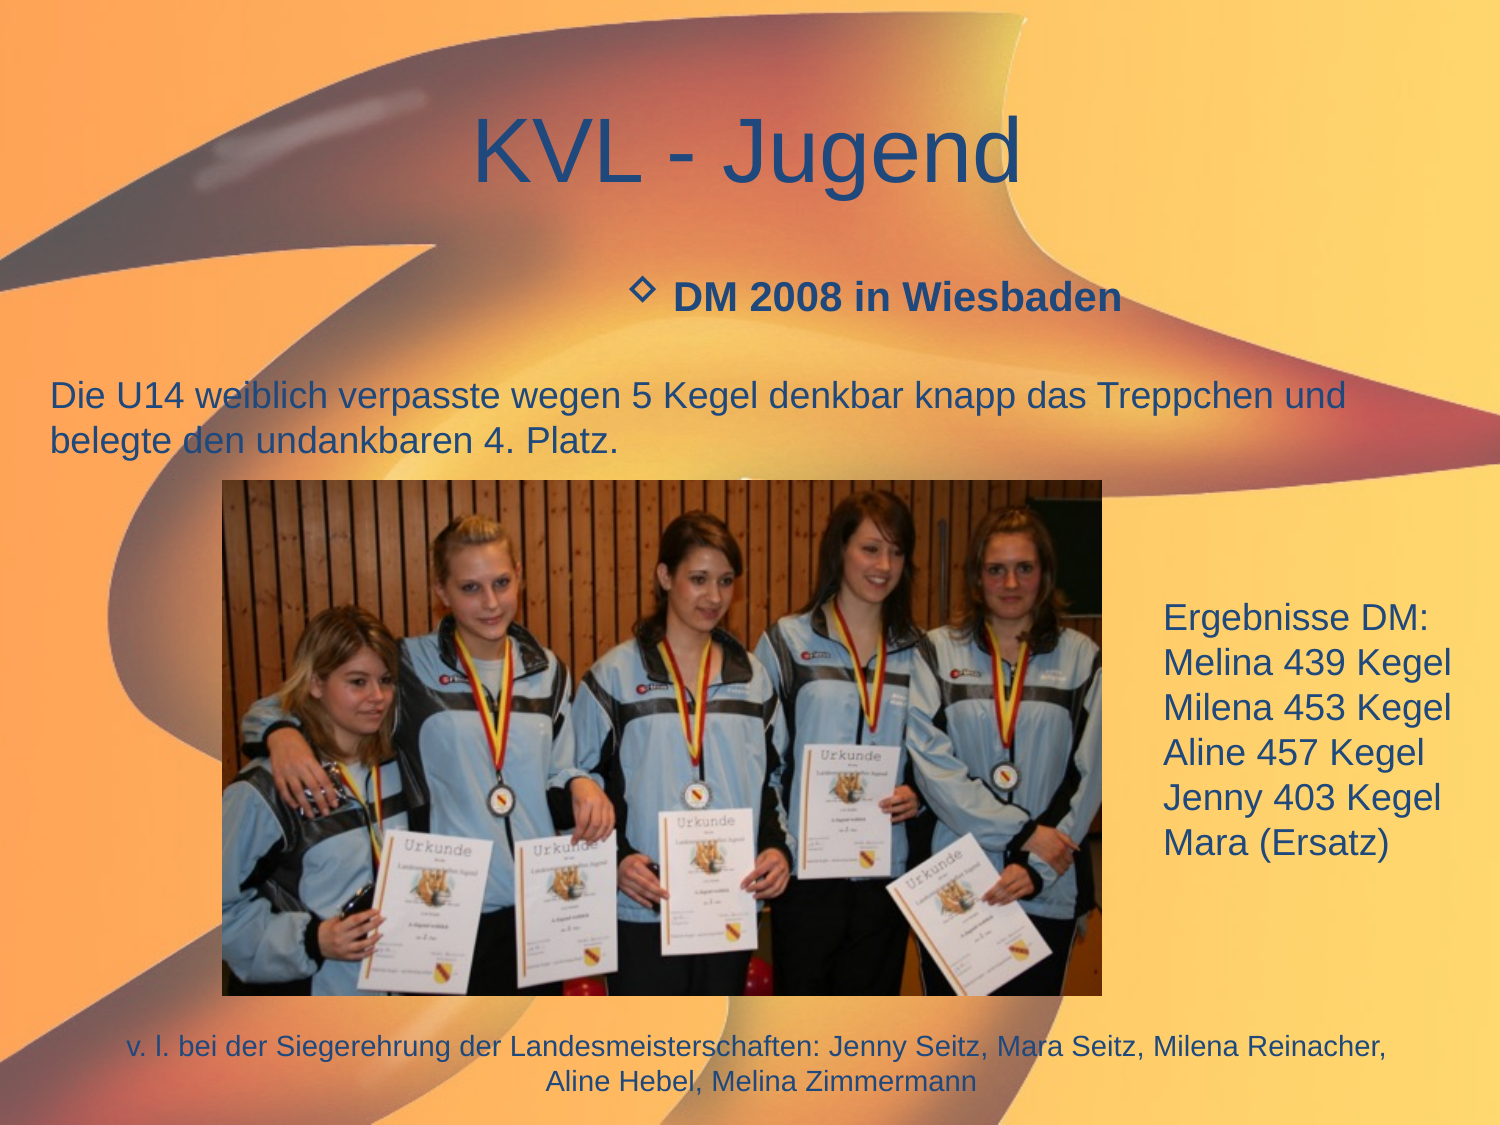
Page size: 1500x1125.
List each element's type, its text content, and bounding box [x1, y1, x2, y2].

text_box DM 2008 in Wiesbaden [609, 262, 1425, 363]
text_box Die U14 weiblich verpasste wegen 5 Kegel denkbar knapp das Treppchen und belegte den undankbaren 4. Platz. [35, 363, 1477, 468]
text_box Ergebnisse DM: Melina 439 Kegel Milena 453 Kegel Aline 457 Kegel Jenny 403 Kegel Mara (Ersatz) [1148, 585, 1477, 871]
text_box v. l. bei der Siegerehrung der Landesmeisterschaften: Jenny Seitz, Mara Seitz, Milena Reinacher, Aline Hebel, Melina Zimmermann [23, 1019, 1500, 1105]
text_box KVL - Jugend [49, 37, 1446, 255]
picture [222, 480, 1102, 997]
